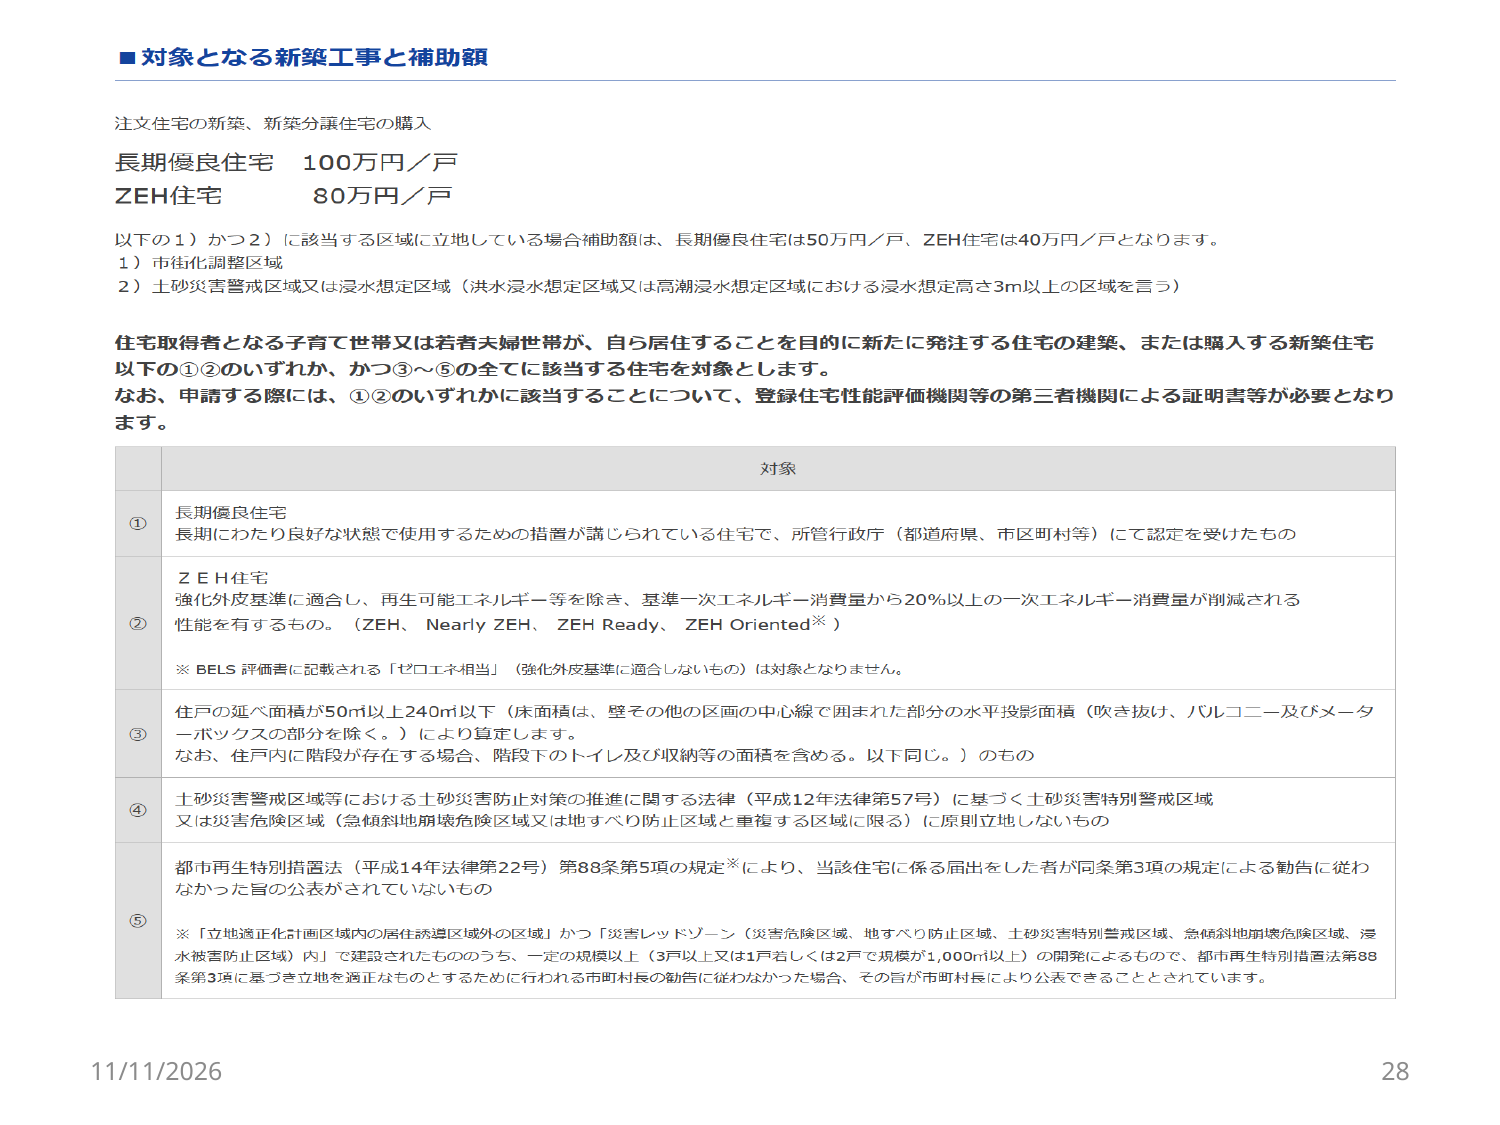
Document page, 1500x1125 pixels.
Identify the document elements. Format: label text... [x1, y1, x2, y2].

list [74, 30, 1426, 1006]
slide_number 28 [1074, 1042, 1425, 1103]
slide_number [75, 1042, 425, 1103]
